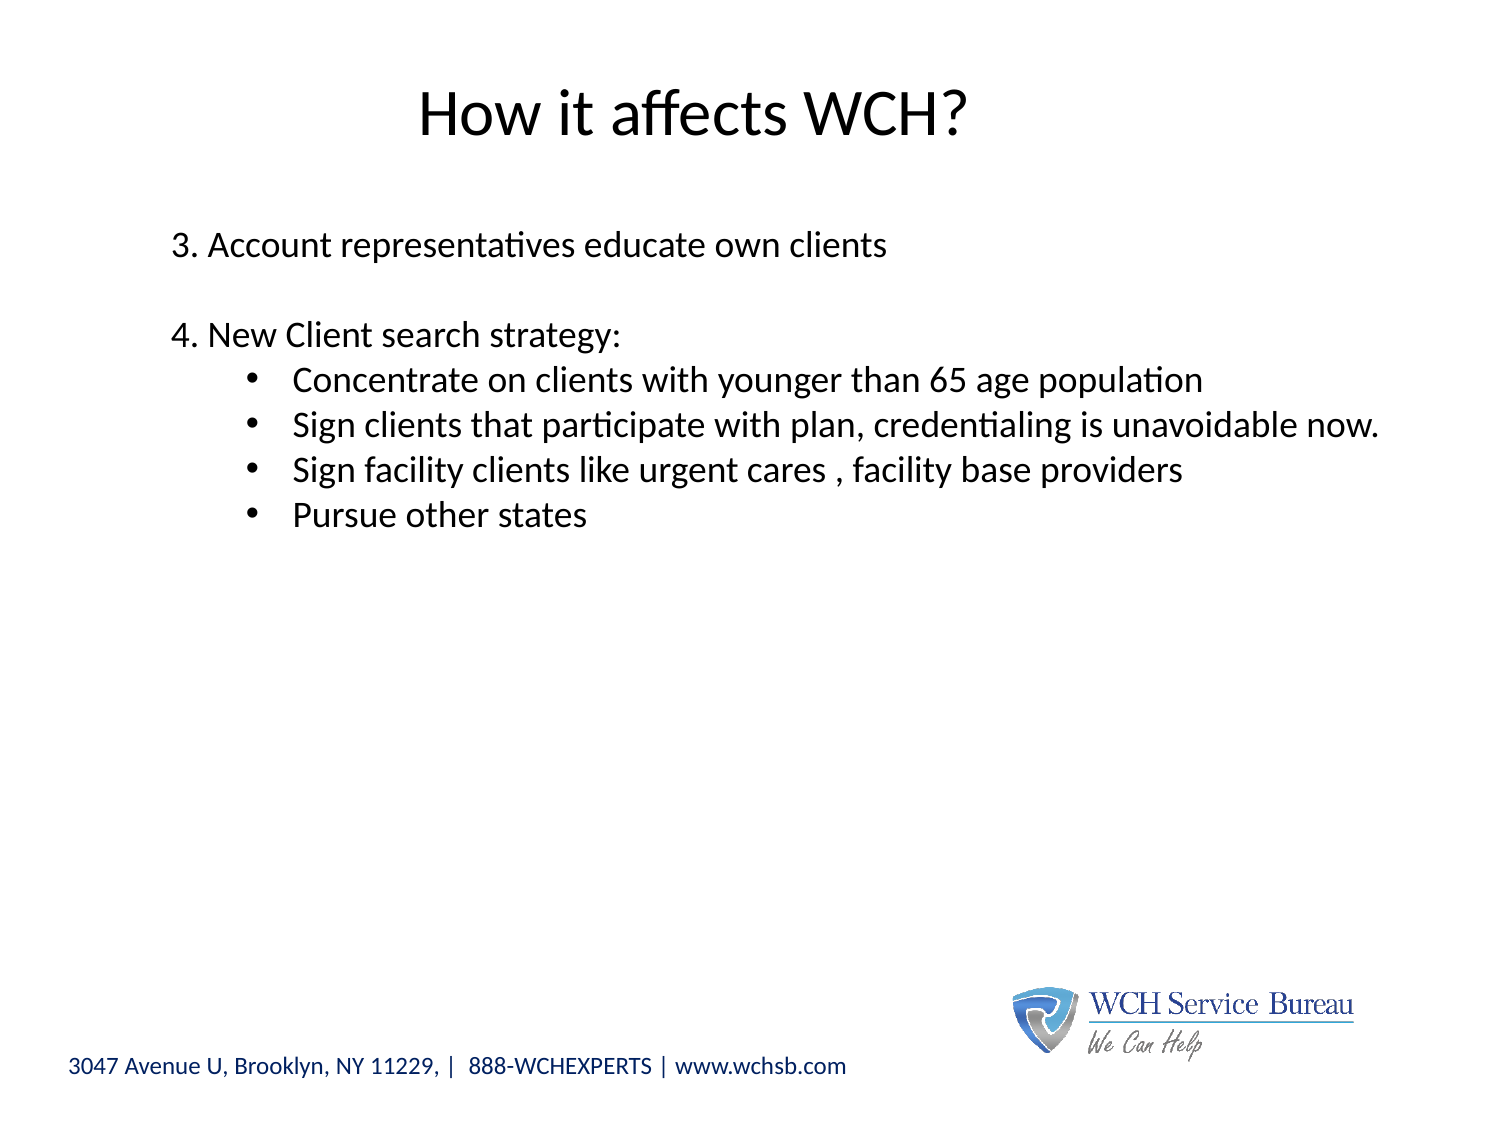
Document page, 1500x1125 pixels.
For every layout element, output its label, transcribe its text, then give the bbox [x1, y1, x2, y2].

text_box 3. Account representatives educate own clients 4. New Client search strategy: Concentrate on clients with younger than 65 age population Sign clients that participate with plan, credentialing is unavoidable now. Sign facility clients like urgent cares , facility base providers Pursue other states [156, 167, 1427, 633]
text_box How it affects WCH? [403, 61, 1212, 167]
picture [1007, 966, 1360, 1066]
text_box 3047 Avenue U, Brooklyn, NY 11229, | 888-WCHEXPERTS | www.wchsb.com [53, 1042, 864, 1088]
